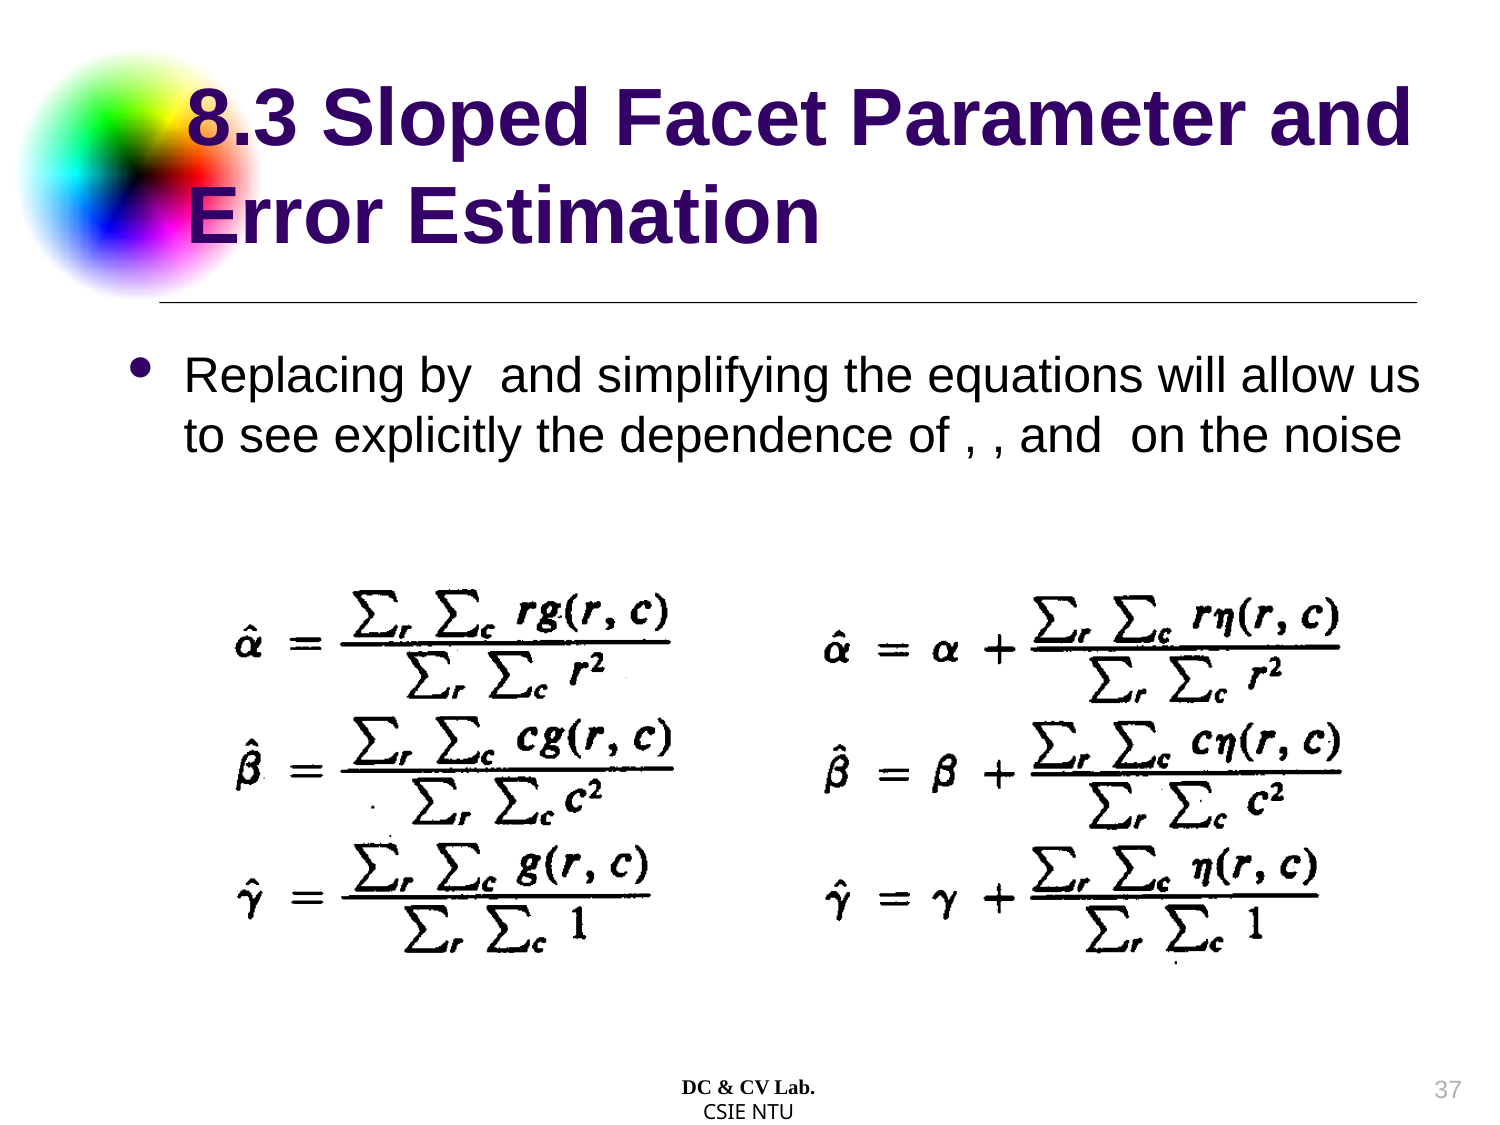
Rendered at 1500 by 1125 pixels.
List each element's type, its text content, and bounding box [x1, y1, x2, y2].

picture [815, 581, 1356, 965]
picture [0, 42, 272, 318]
title 8.3 Sloped Facet Parameter and Error Estimation [171, 54, 1500, 268]
slide_number 36 [1139, 1058, 1478, 1119]
footer DC & CV Lab. CSIE NTU [511, 1066, 987, 1125]
picture [211, 579, 685, 962]
